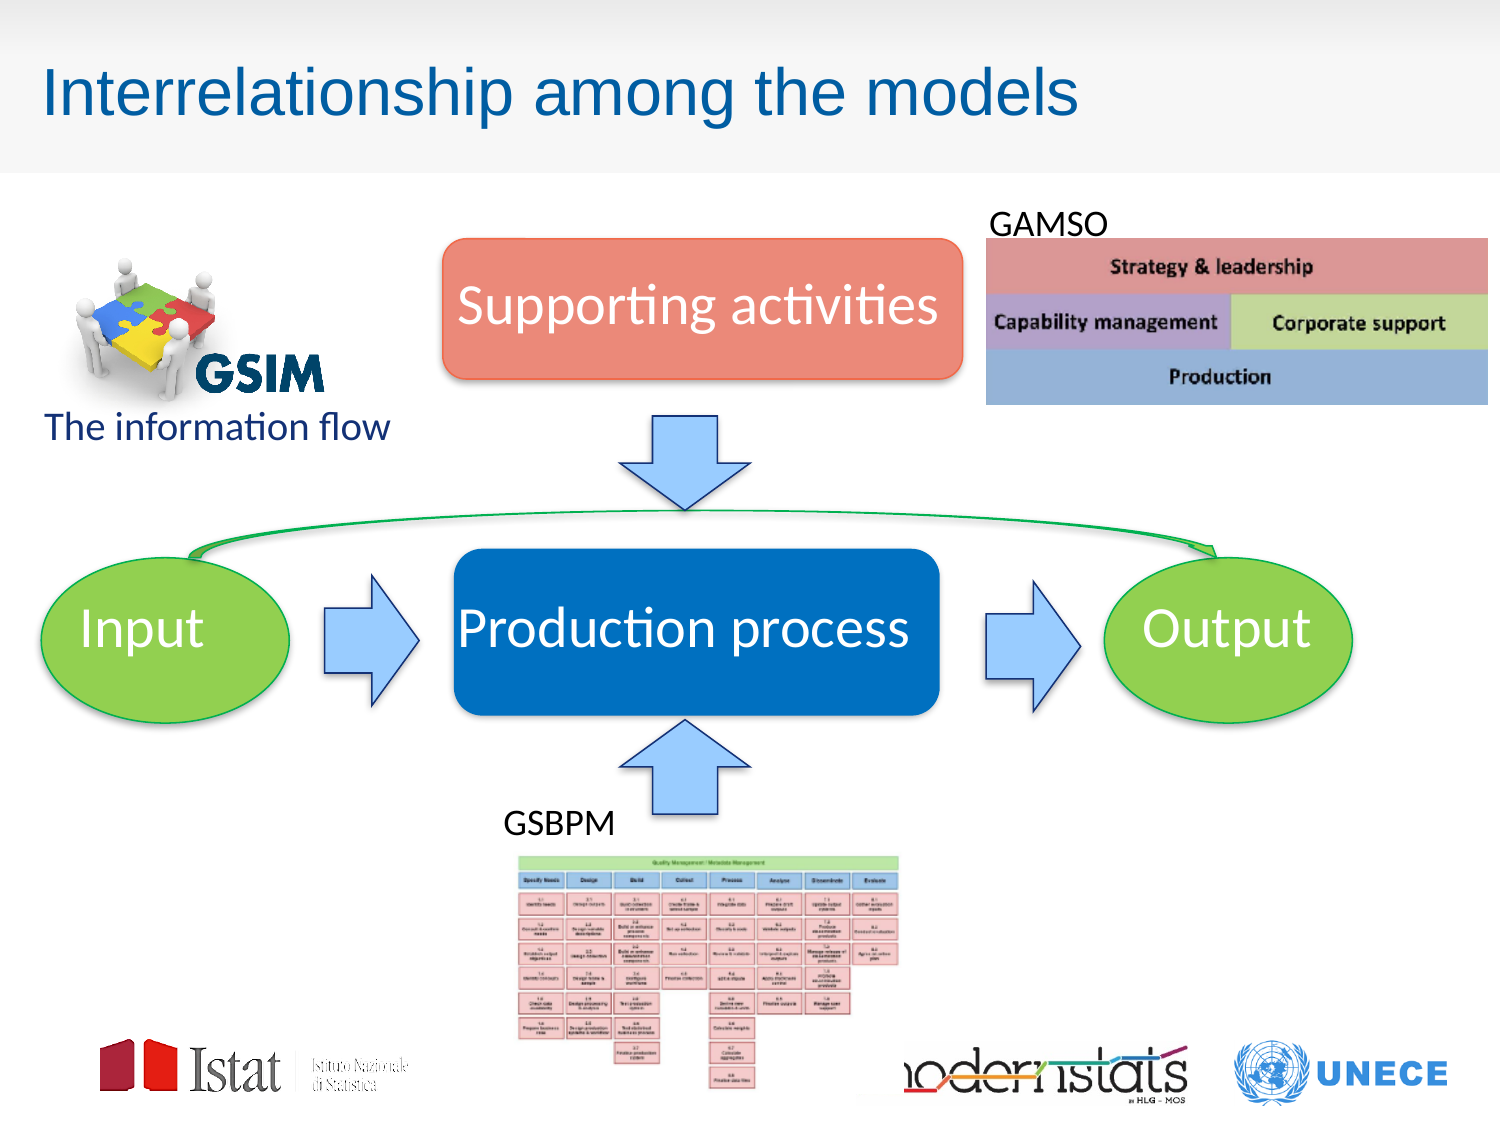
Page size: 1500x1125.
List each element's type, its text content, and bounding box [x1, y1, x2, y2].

text_box Output [1128, 581, 1400, 667]
picture [100, 1039, 408, 1092]
text_box GAMSO [974, 191, 1500, 252]
text_box Production process [442, 581, 939, 667]
text_box The information flow [29, 392, 420, 511]
picture [513, 850, 1188, 1106]
text_box [442, 237, 964, 380]
text_box [1103, 590, 1347, 724]
picture [41, 236, 337, 440]
text_box [77, 556, 253, 581]
title Interrelationship among the models [41, 7, 1459, 130]
text_box [40, 591, 284, 724]
text_box [187, 509, 673, 559]
text_box GSBPM [488, 790, 904, 851]
text_box [453, 548, 940, 716]
text_box Input [64, 581, 337, 667]
picture [1234, 1040, 1447, 1106]
text_box [617, 718, 753, 790]
text_box [1140, 556, 1317, 581]
text_box Supporting activities [442, 259, 963, 345]
text_box [985, 579, 1082, 714]
text_box [617, 415, 753, 512]
text_box [323, 573, 421, 708]
picture [985, 238, 1488, 405]
text_box [696, 509, 1218, 560]
